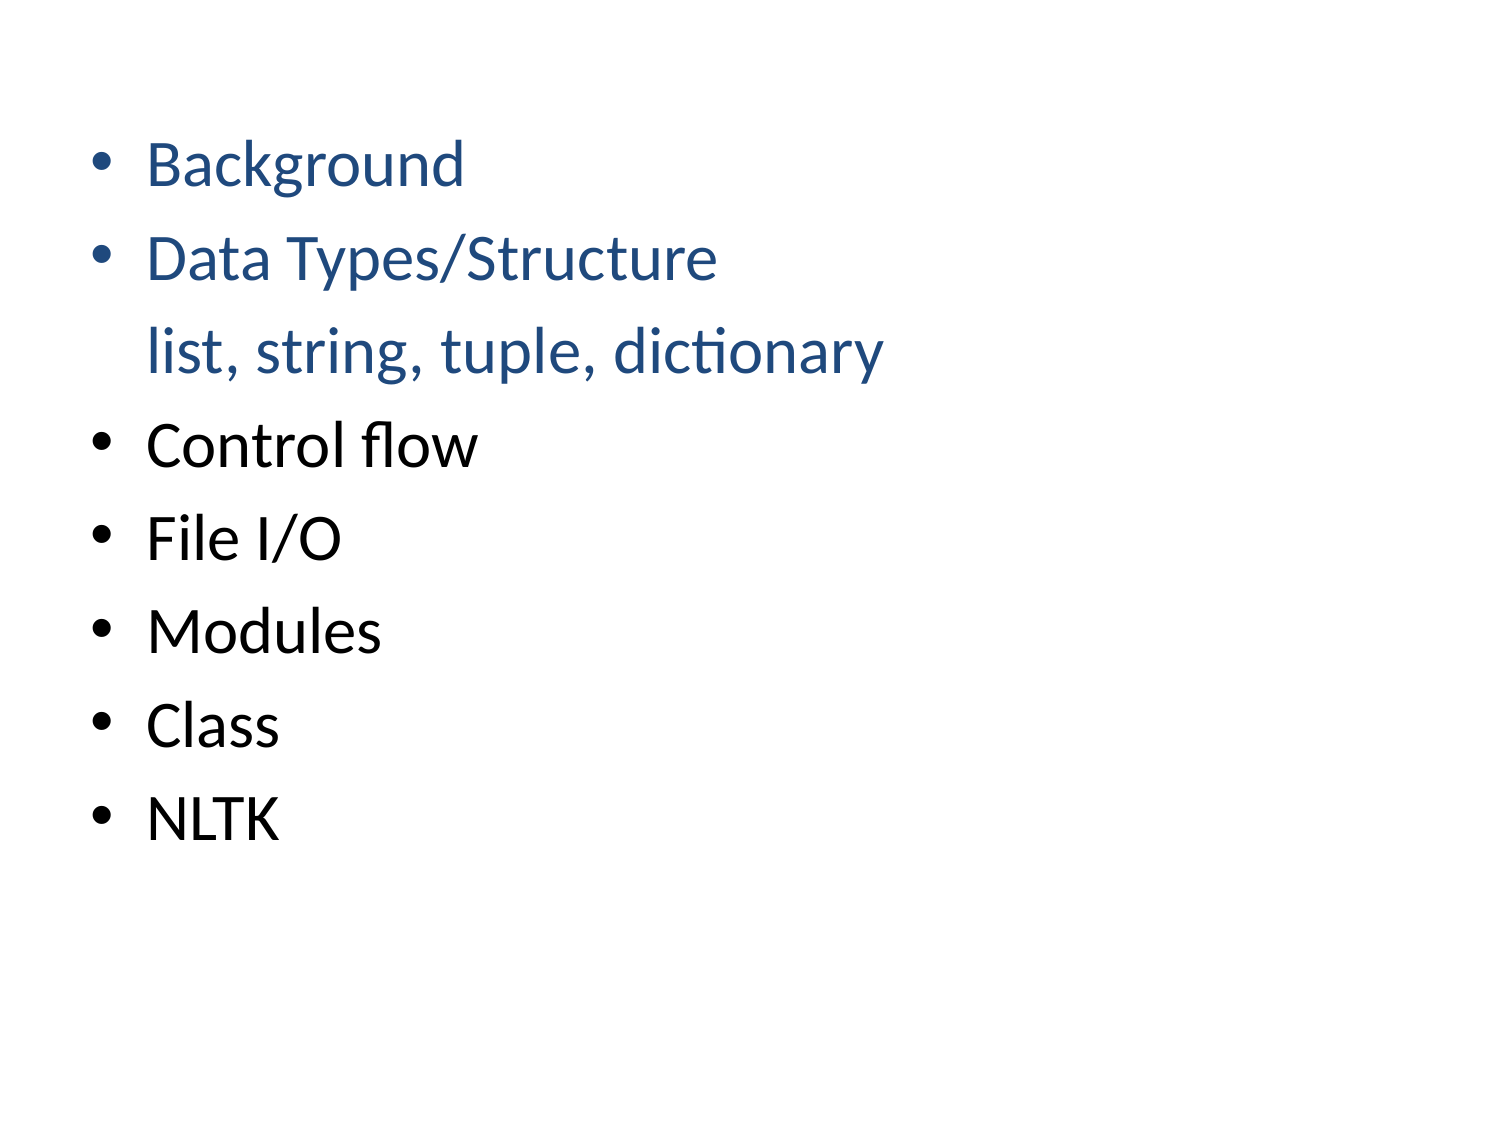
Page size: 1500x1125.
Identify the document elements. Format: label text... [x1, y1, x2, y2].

list Background Data Types/Structure list, string, tuple, dictionary Control flow File I/O Modules Class NLTK [75, 112, 1425, 1006]
